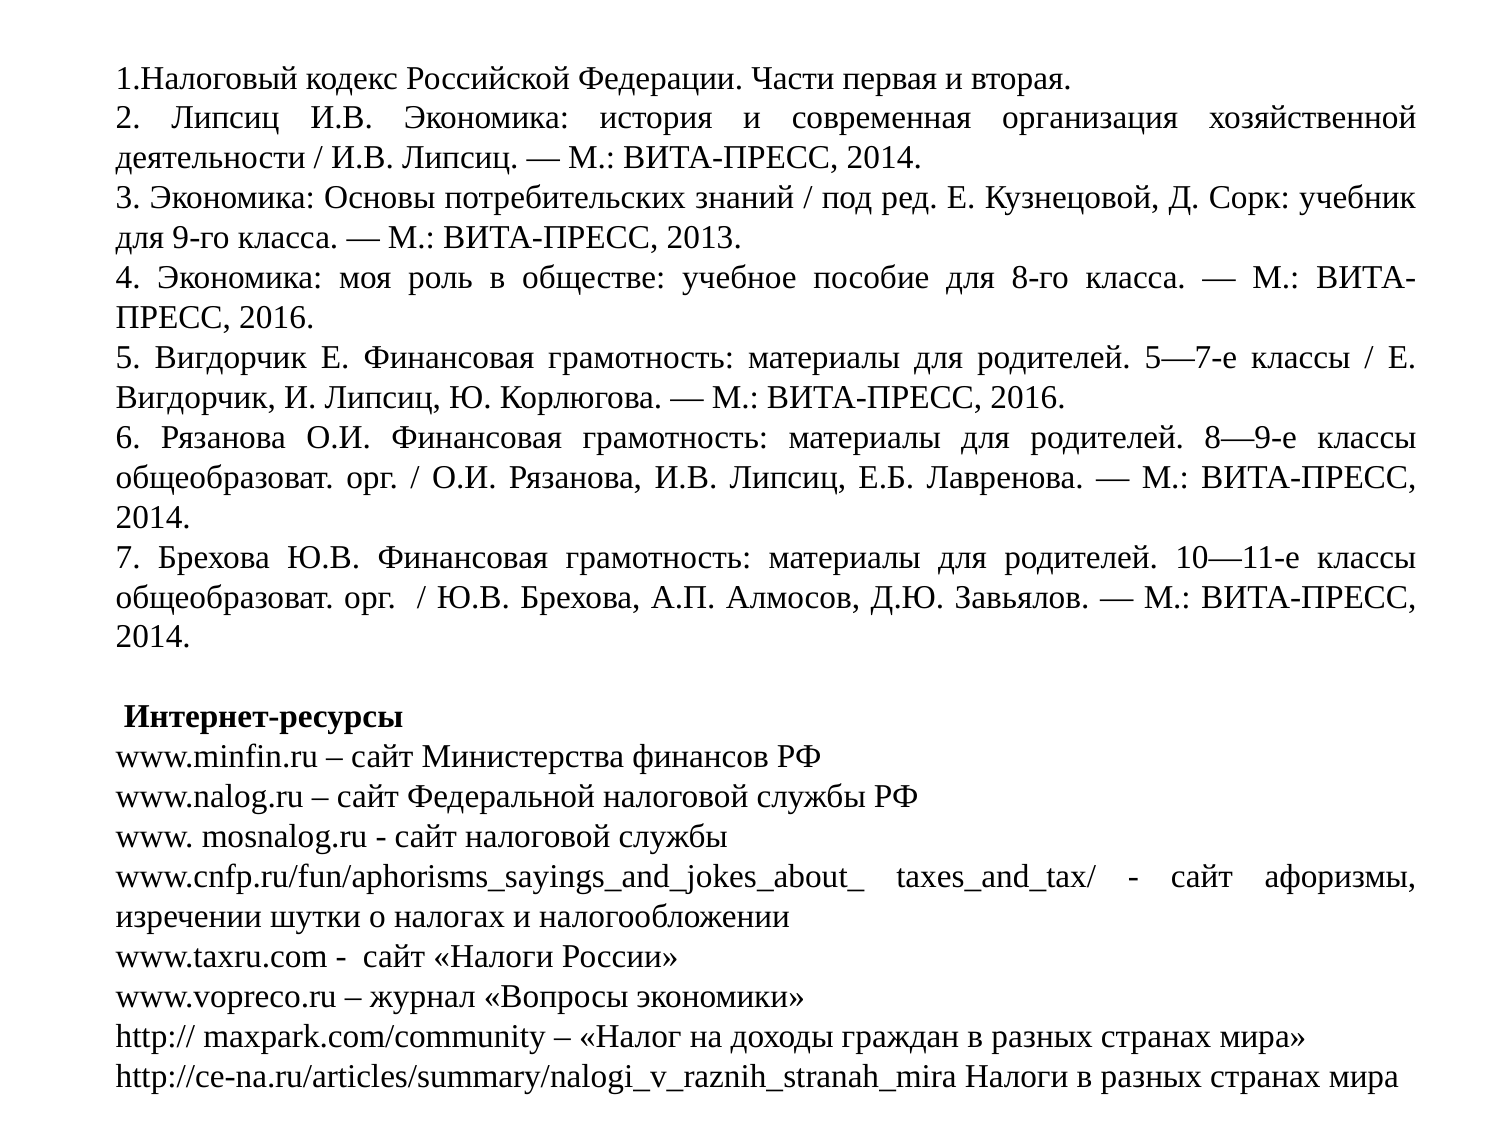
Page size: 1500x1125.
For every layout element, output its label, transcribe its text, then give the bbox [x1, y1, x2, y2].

list 1.Налоговый кодекс Российской Федерации. Части первая и вторая. 2. Липсиц И.В. Экономика: история и современная организация хозяйственной деятельности / И.В. Липсиц. — М.: ВИТА-ПРЕСС, 2014. 3. Экономика: Основы потребительских знаний / под ред. Е. Кузнецовой, Д. Сорк: учебник для 9-го класса. — М.: ВИТА-ПРЕСС, 2013. 4. Экономика: моя роль в обществе: учебное пособие для 8-го класса. — М.: ВИТА-ПРЕСС, 2016. 5. Вигдорчик Е. Финансовая грамотность: материалы для родителей. 5—7-е классы / Е. Вигдорчик, И. Липсиц, Ю. Корлюгова. — М.: ВИТА-ПРЕСС, 2016. 6. Рязанова О.И. Финансовая грамотность: материалы для родителей. 8—9-е классы общеобразоват. орг. / О.И. Рязанова, И.В. Липсиц, Е.Б. Лавренова. — М.: ВИТА-ПРЕСС, 2014. 7. Брехова Ю.В. Финансовая грамотность: материалы для родителей. 10—11-е классы общеобразоват. орг. / Ю.В. Брехова, А.П. Алмосов, Д.Ю. Завьялов. — М.: ВИТА-ПРЕСС, 2014. Интернет-ресурсы www.minfin.ru – сайт Министерства финансов РФ www.nalog.ru – сайт Федеральной налоговой службы РФ www. mosnalog.ru - сайт налоговой службы www.cnfp.ru/fun/aphorisms_sayings_and_jokes_about_ taxes_and_tax/ - сайт афоризмы, изречении шутки о налогах и налогообложении www.taxru.com - сайт «Налоги России» www.vopreco.ru – журнал «Вопросы экономики» http:// maxpark.com/community – «Налог на доходы граждан в разных странах мира» http://ce-na.ru/articles/summary/nalogi_v_raznih_stranah_mira Налоги в разных странах мира [100, 48, 1434, 1006]
